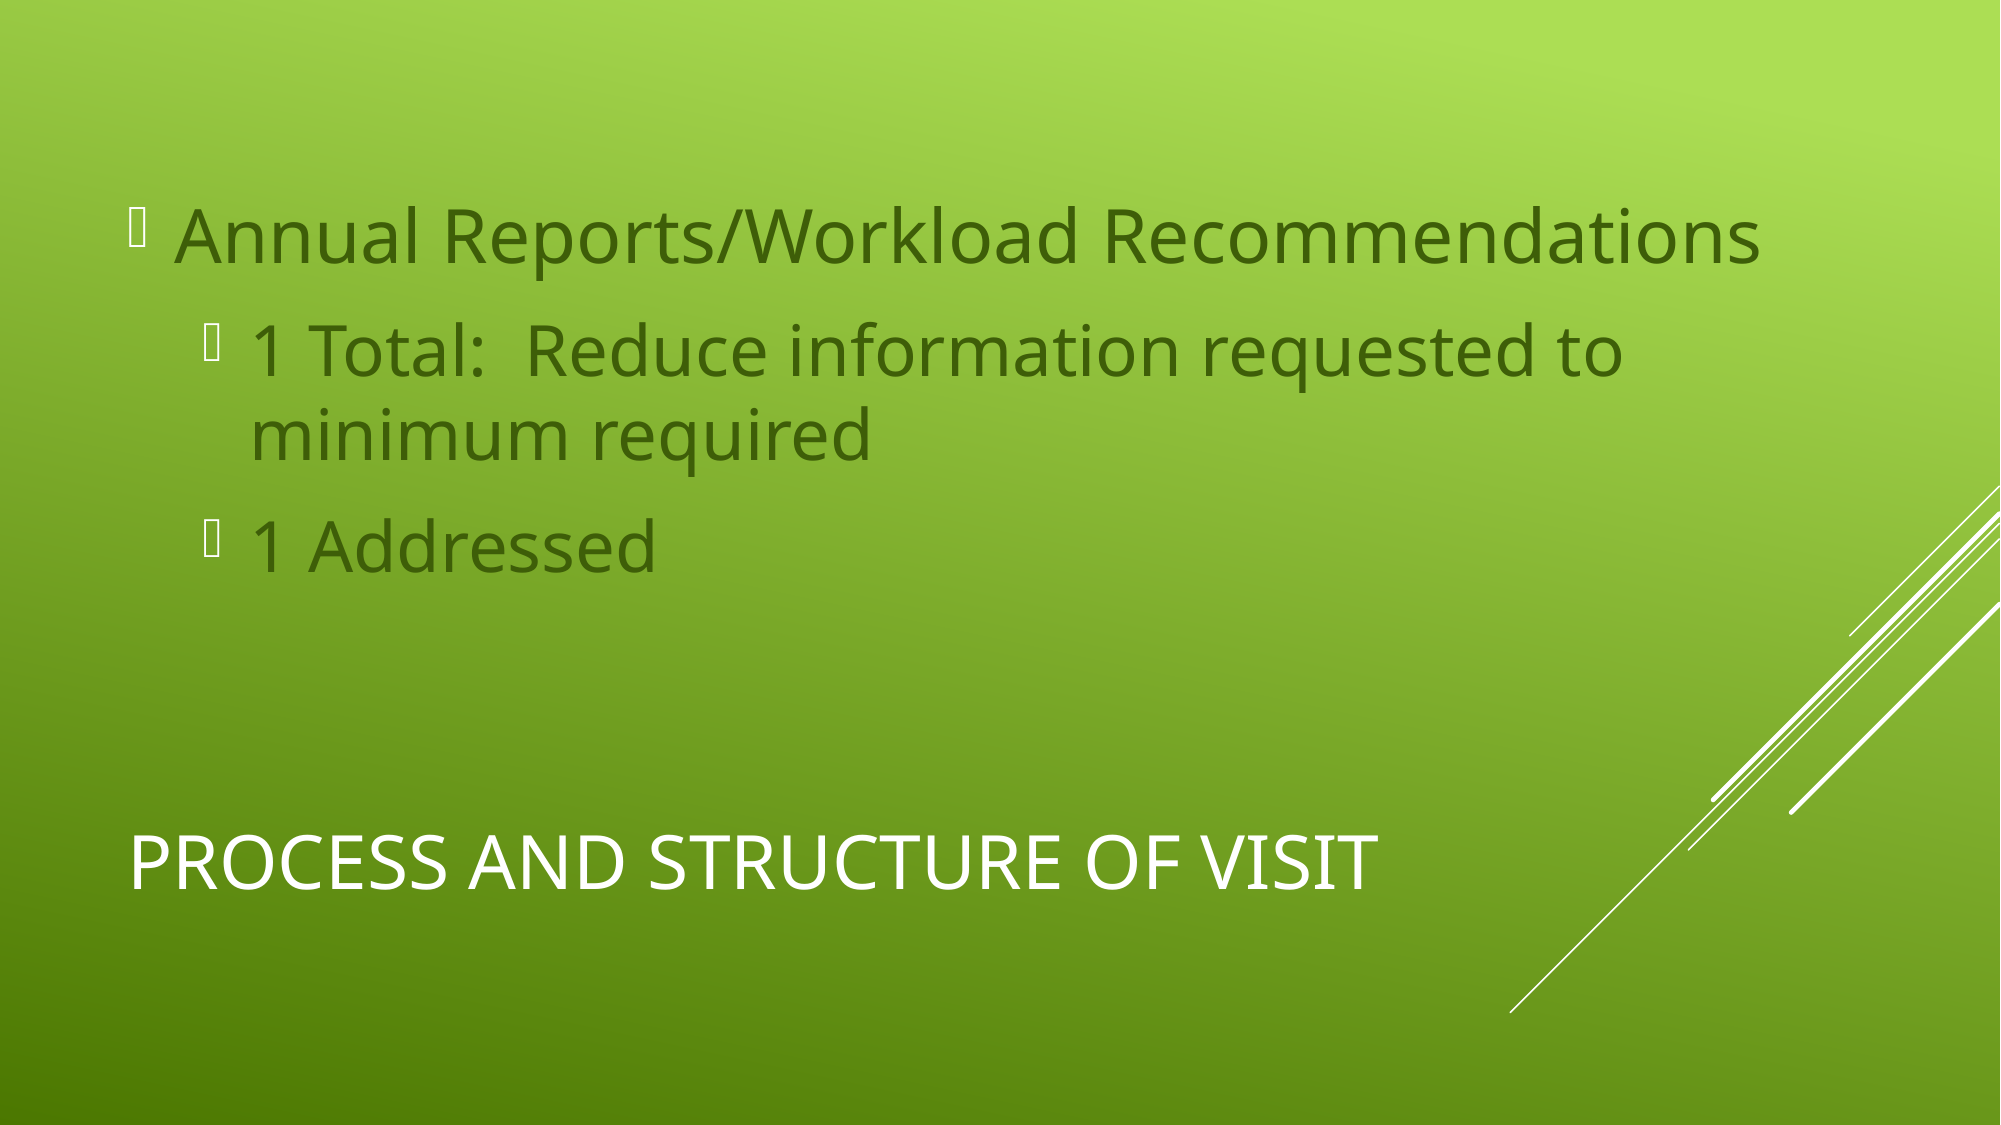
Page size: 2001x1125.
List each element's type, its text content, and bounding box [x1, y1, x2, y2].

list Annual Reports/Workload Recommendations 1 Total: Reduce information requested to minimum required 1 Addressed [112, 69, 1873, 706]
title Process and Structure of visit [112, 736, 1513, 984]
